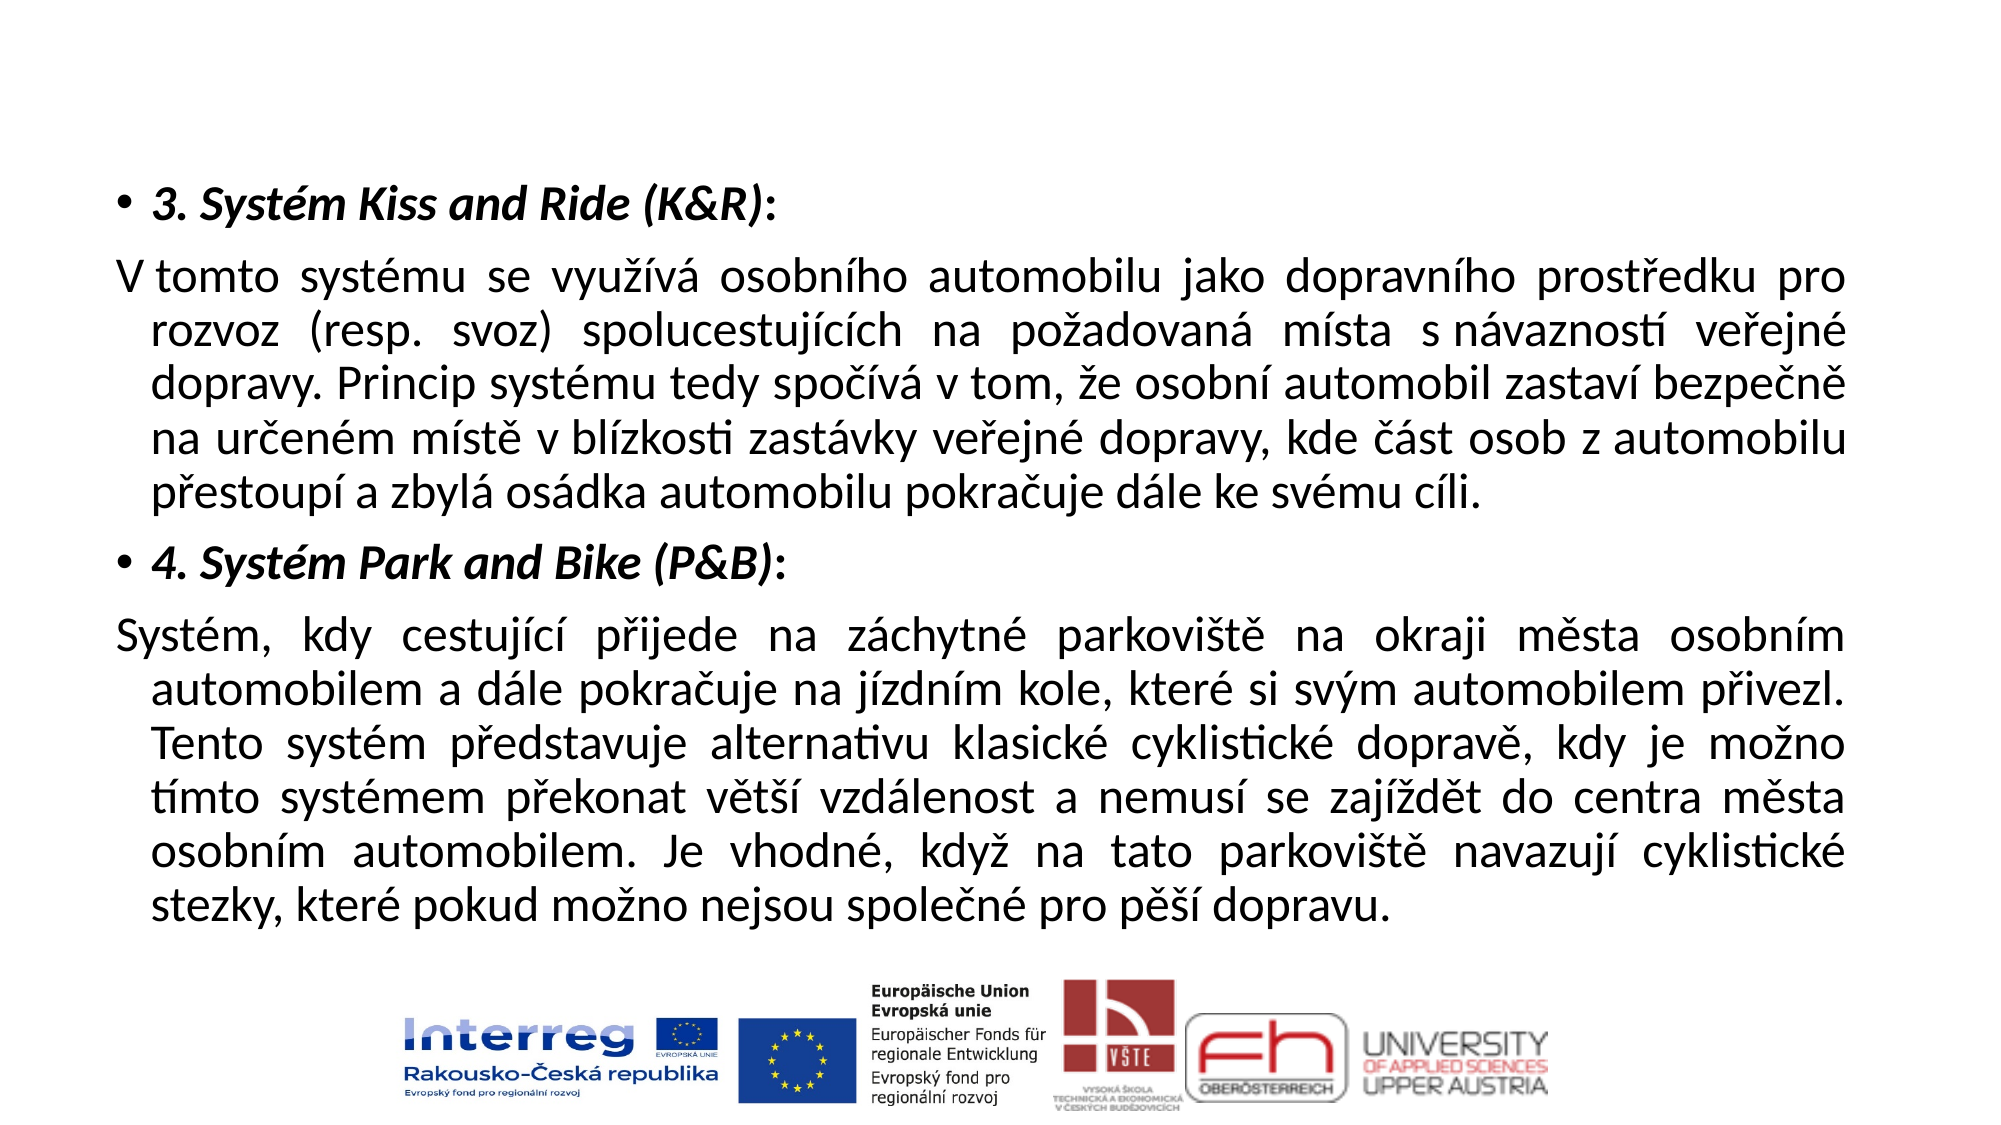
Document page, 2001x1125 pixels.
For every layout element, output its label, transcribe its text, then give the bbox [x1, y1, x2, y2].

list 3. Systém Kiss and Ride (K&R): V tomto systému se využívá osobního automobilu jako dopravního prostředku pro rozvoz (resp. svoz) spolucestujících na požadovaná místa s návazností veřejné dopravy. Princip systému tedy spočívá v tom, že osobní automobil zastaví bezpečně na určeném místě v blízkosti zastávky veřejné dopravy, kde část osob z automobilu přestoupí a zbylá osádka automobilu pokračuje dále ke svému cíli. 4. Systém Park and Bike (P&B): Systém, kdy cestující přijede na záchytné parkoviště na okraji města osobním automobilem a dále pokračuje na jízdním kole, které si svým automobilem přivezl. Tento systém představuje alternativu klasické cyklistické dopravě, kdy je možno tímto systémem překonat větší vzdálenost a nemusí se zajíždět do centra města osobním automobilem. Je vhodné, když na tato parkoviště navazují cyklistické stezky, které pokud možno nejsou společné pro pěší dopravu. [100, 169, 1863, 1014]
picture [1185, 1013, 1548, 1103]
picture [1053, 979, 1184, 1111]
picture [374, 984, 1046, 1125]
